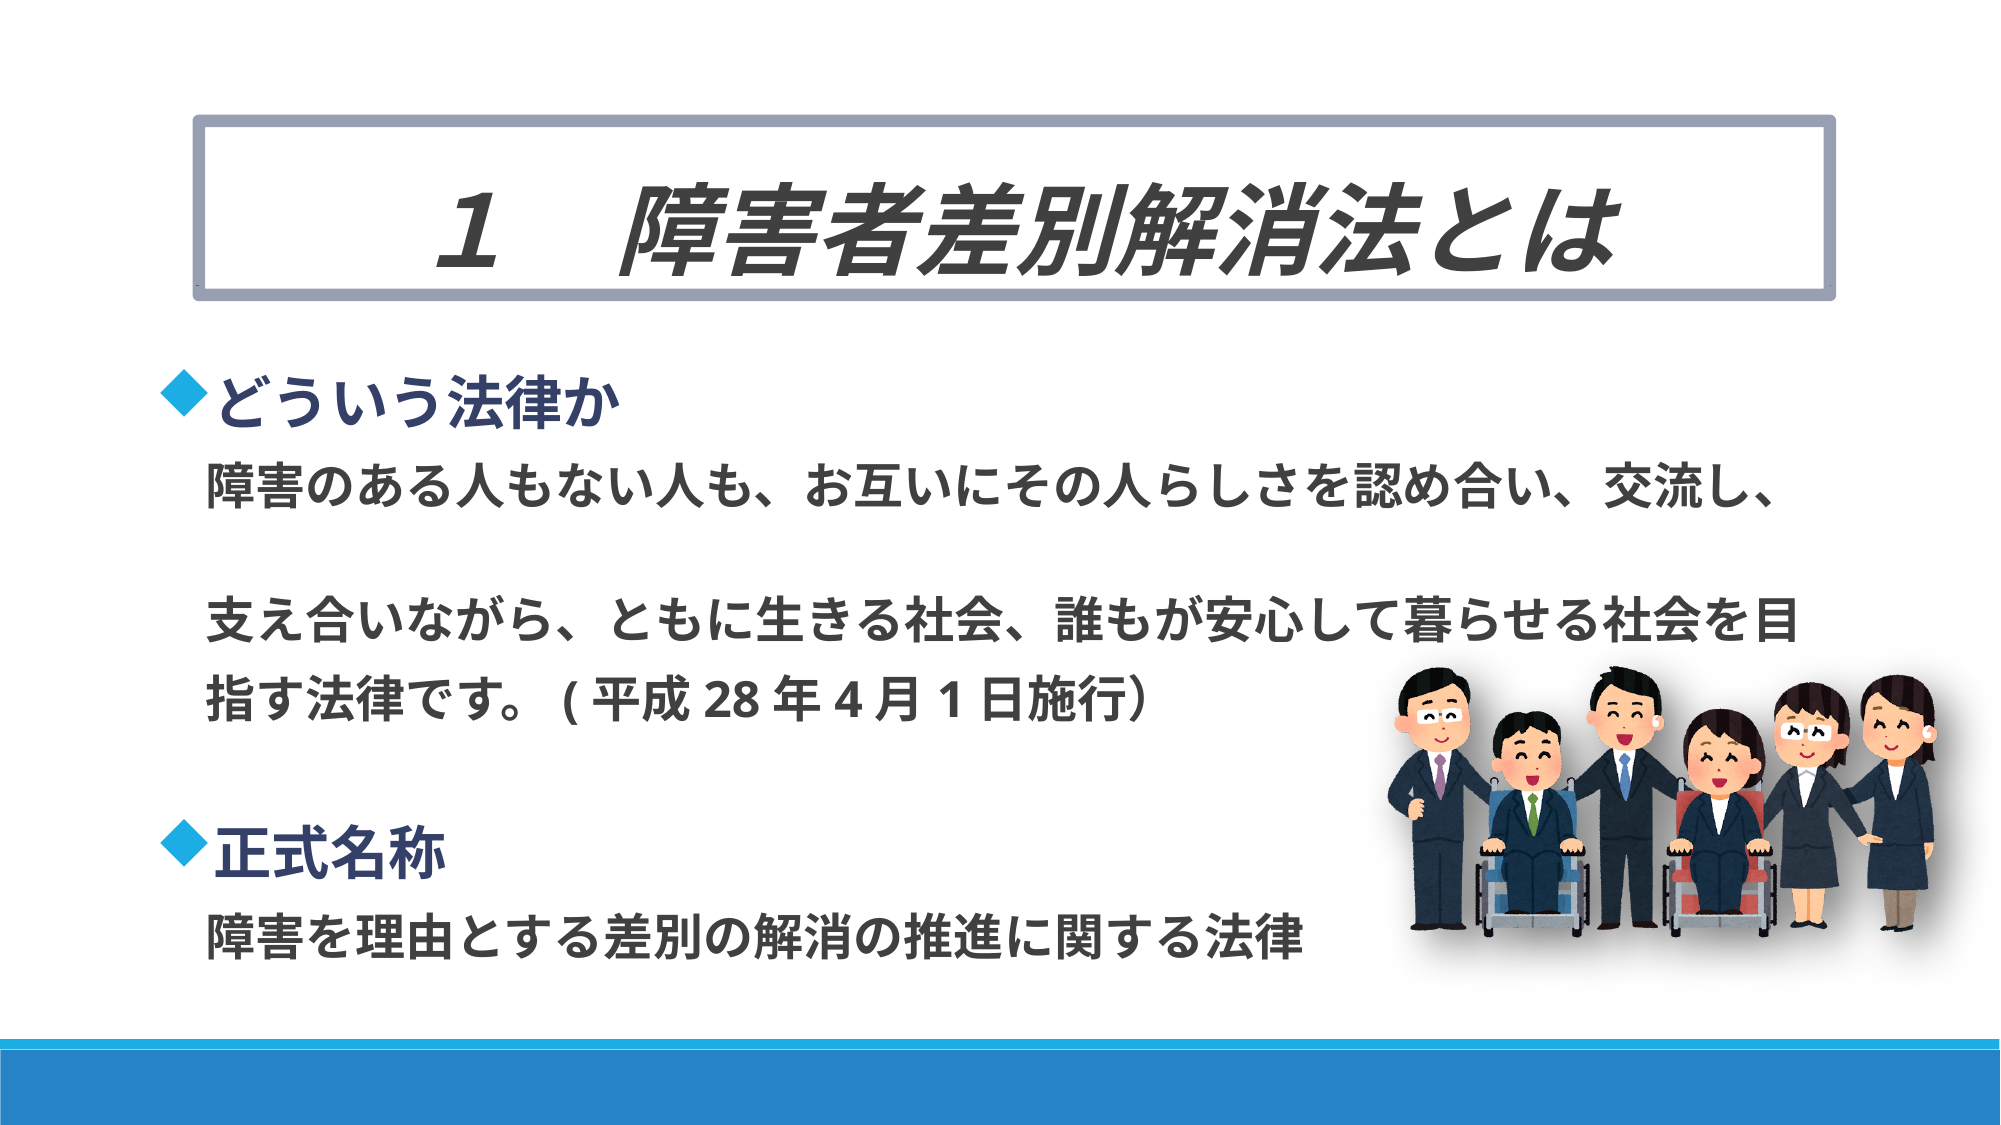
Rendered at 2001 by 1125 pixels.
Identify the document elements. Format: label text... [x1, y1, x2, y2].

title １ 障害者差別解消法とは [198, 120, 1830, 295]
picture [1379, 624, 1945, 978]
list どういう法律か 障害のある人もない人も、お互いにその人らしさを認め合い、交流し、 支え合いながら、ともに生きる社会、誰もが安心して暮らせる社会を目 指す法律です。(平成28年4月1日施行） 正式名称 障害を理由とする差別の解消の推進に関する法律 [155, 294, 1806, 996]
